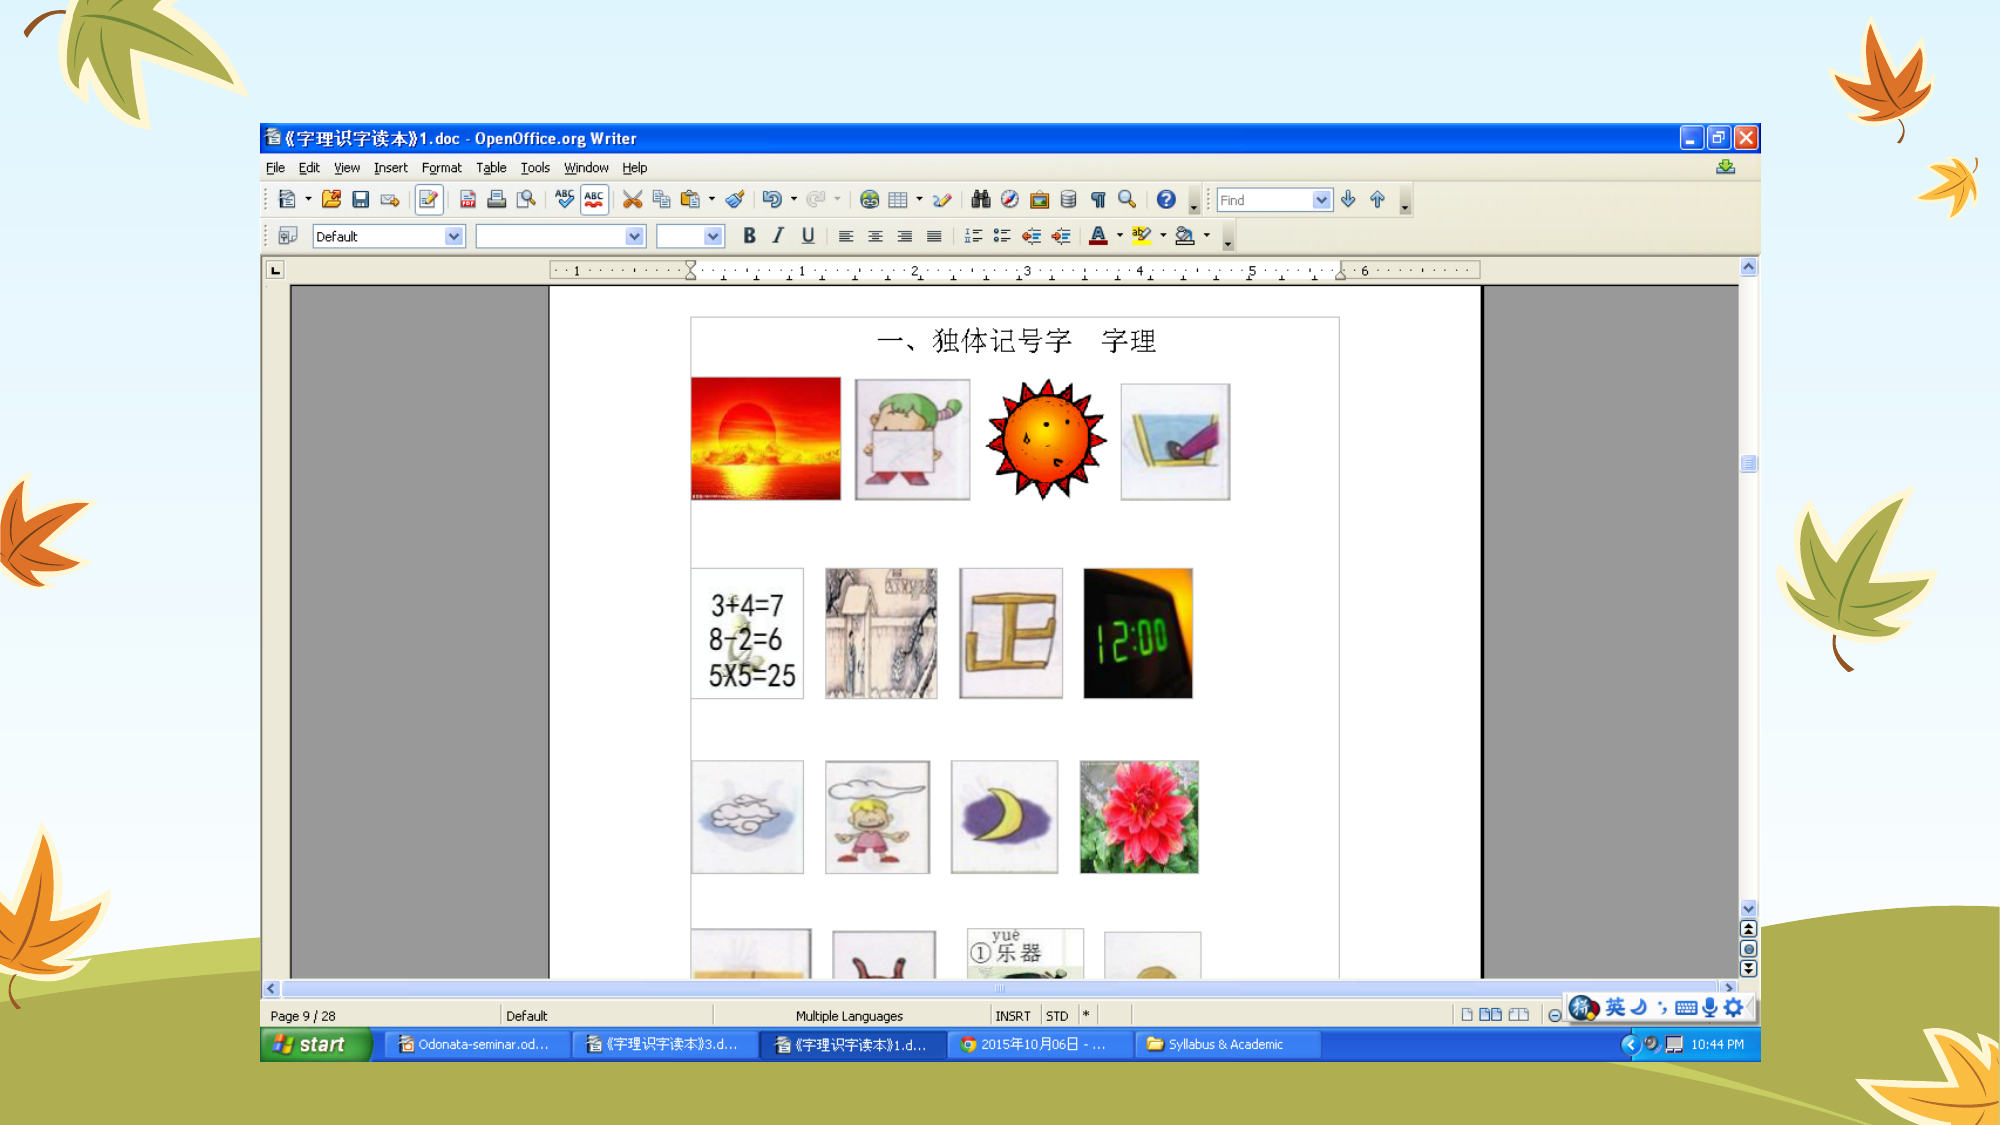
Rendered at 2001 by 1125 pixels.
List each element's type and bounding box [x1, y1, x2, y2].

picture [260, 123, 1761, 1062]
